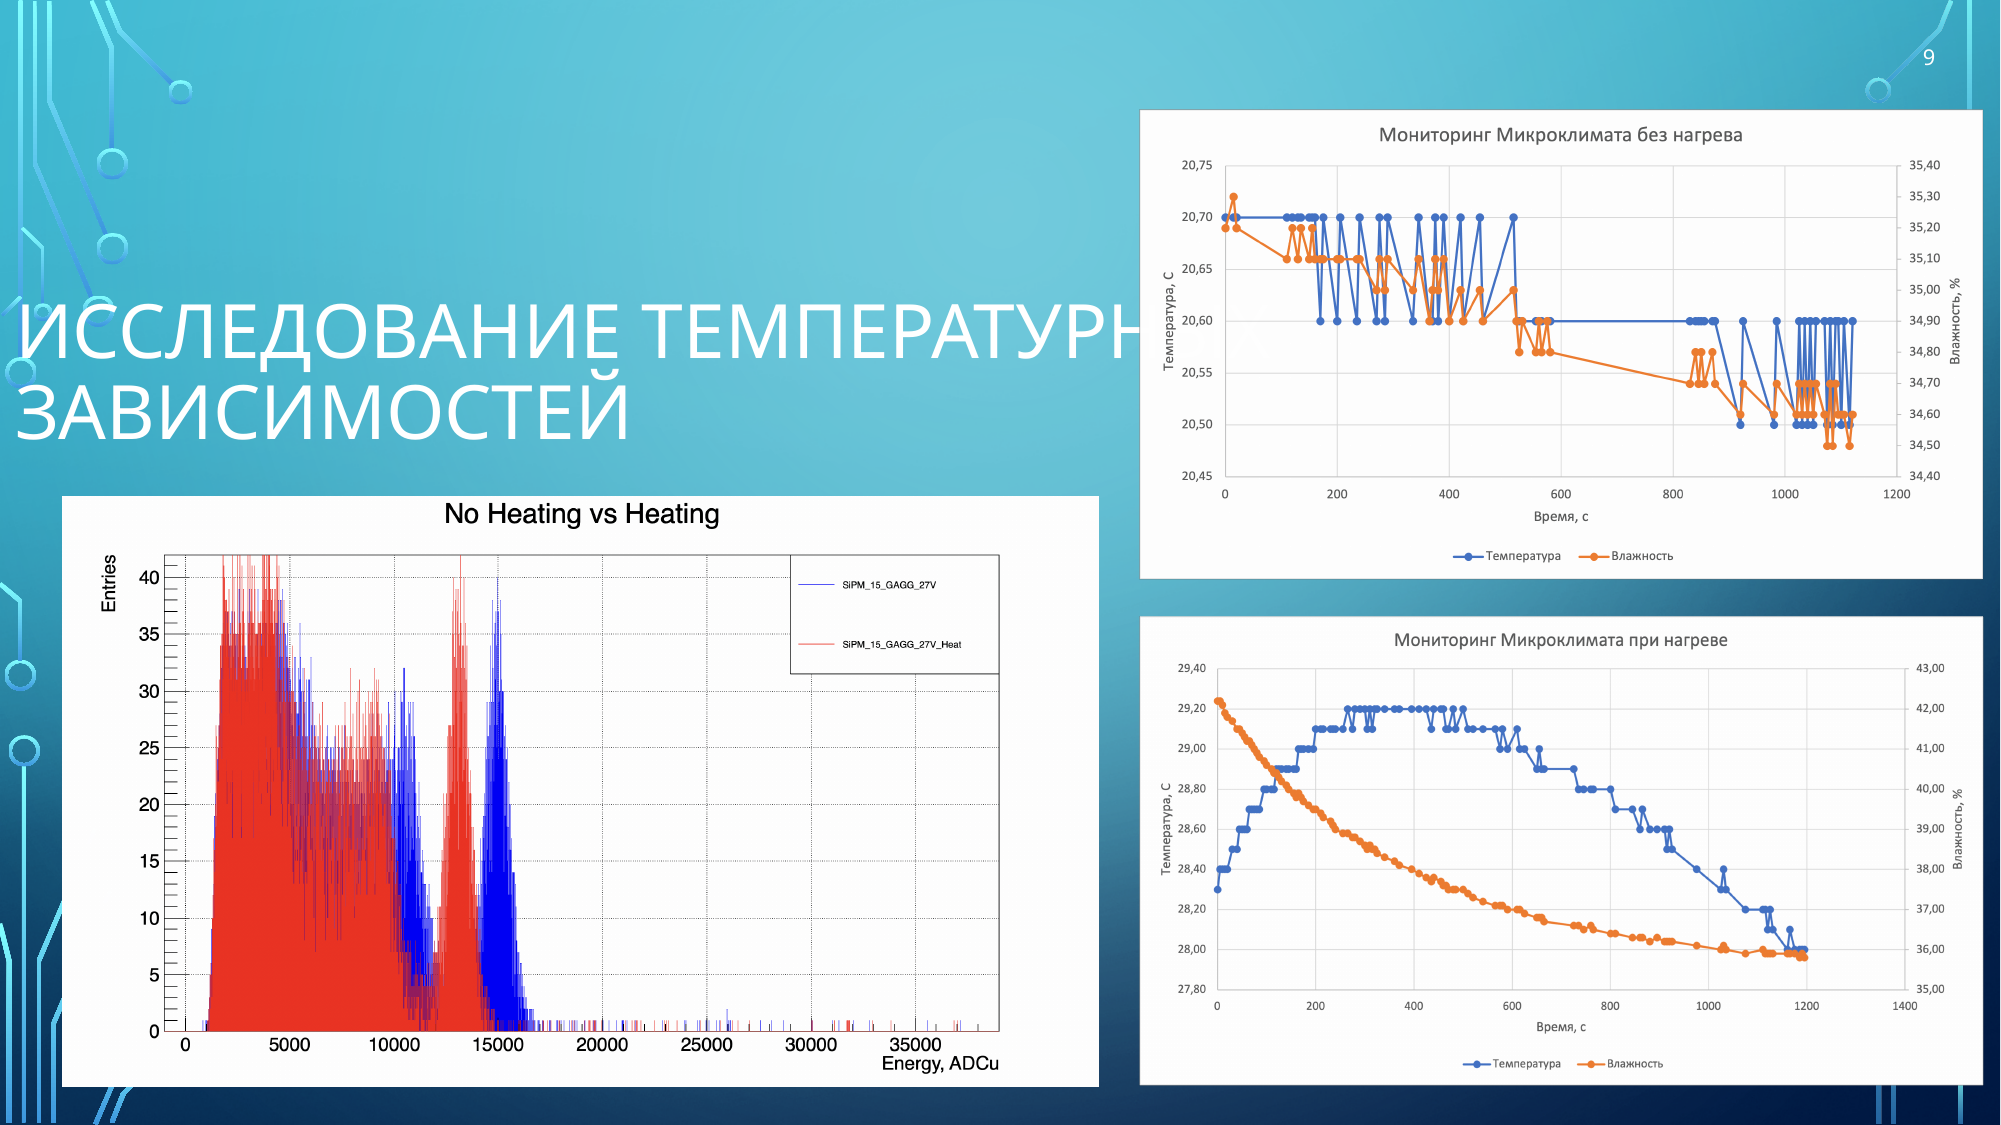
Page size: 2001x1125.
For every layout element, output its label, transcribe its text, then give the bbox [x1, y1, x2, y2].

title Исследование температурных зависимостей [0, 253, 1139, 497]
picture [1139, 615, 1985, 1088]
slide_number 8 [1824, 28, 1951, 88]
picture [62, 496, 1100, 1088]
picture [1139, 107, 1985, 580]
